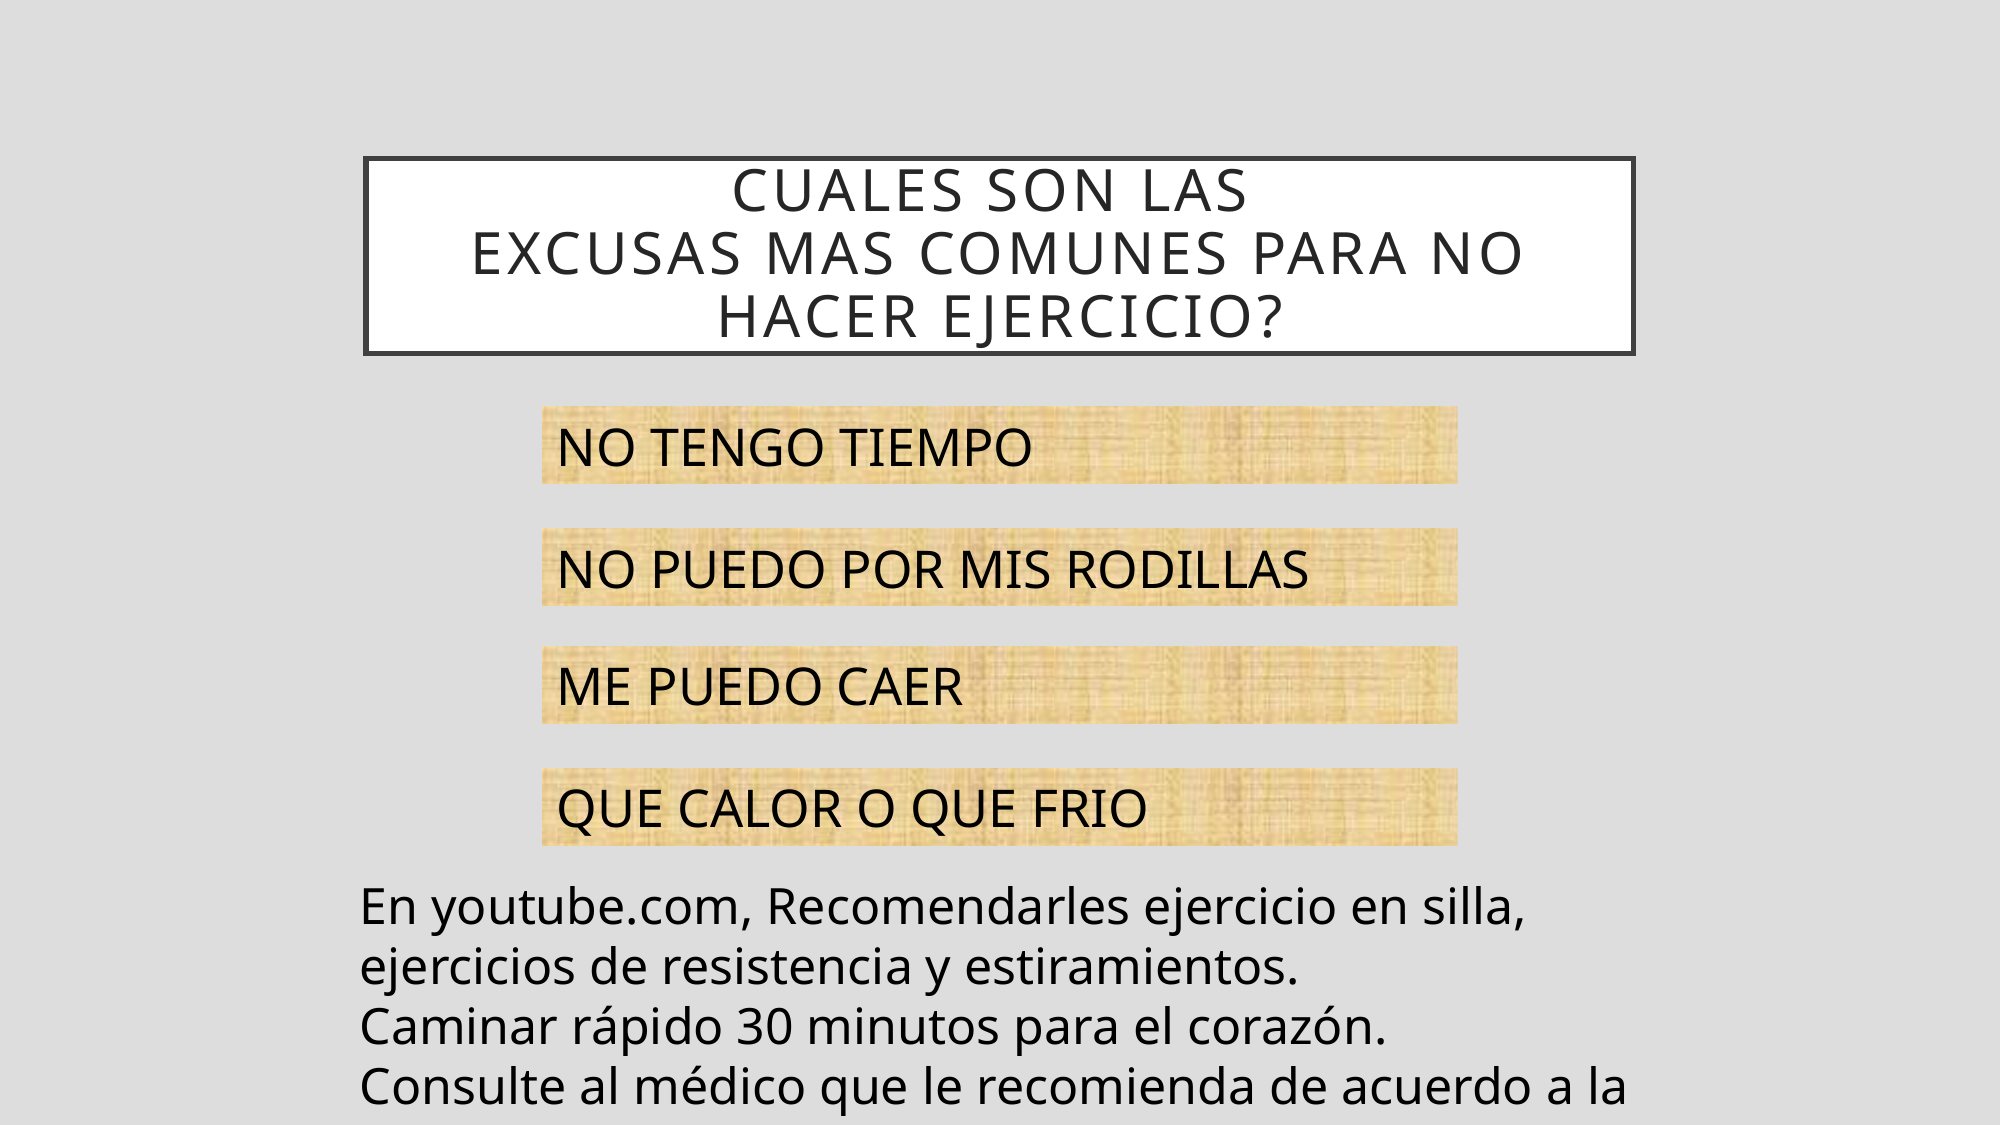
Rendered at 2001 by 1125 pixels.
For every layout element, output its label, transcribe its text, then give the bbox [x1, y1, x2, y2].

text_box ME PUEDO CAER [542, 646, 1458, 724]
text_box CUALES SON LAS EXCUSAS MAS COMUNES PARA NO HACER EJERCICIO? [365, 158, 1634, 354]
text_box En youtube.com, Recomendarles ejercicio en silla, ejercicios de resistencia y estiramientos. Caminar rápido 30 minutos para el corazón. Consulte al médico que le recomienda de acuerdo a la condición. [344, 867, 1743, 1125]
text_box NO TENGO TIEMPO [542, 406, 1458, 484]
text_box NO PUEDO POR MIS RODILLAS [542, 528, 1458, 606]
text_box QUE CALOR O QUE FRIO [542, 768, 1458, 846]
text_box [366, 343, 1549, 867]
